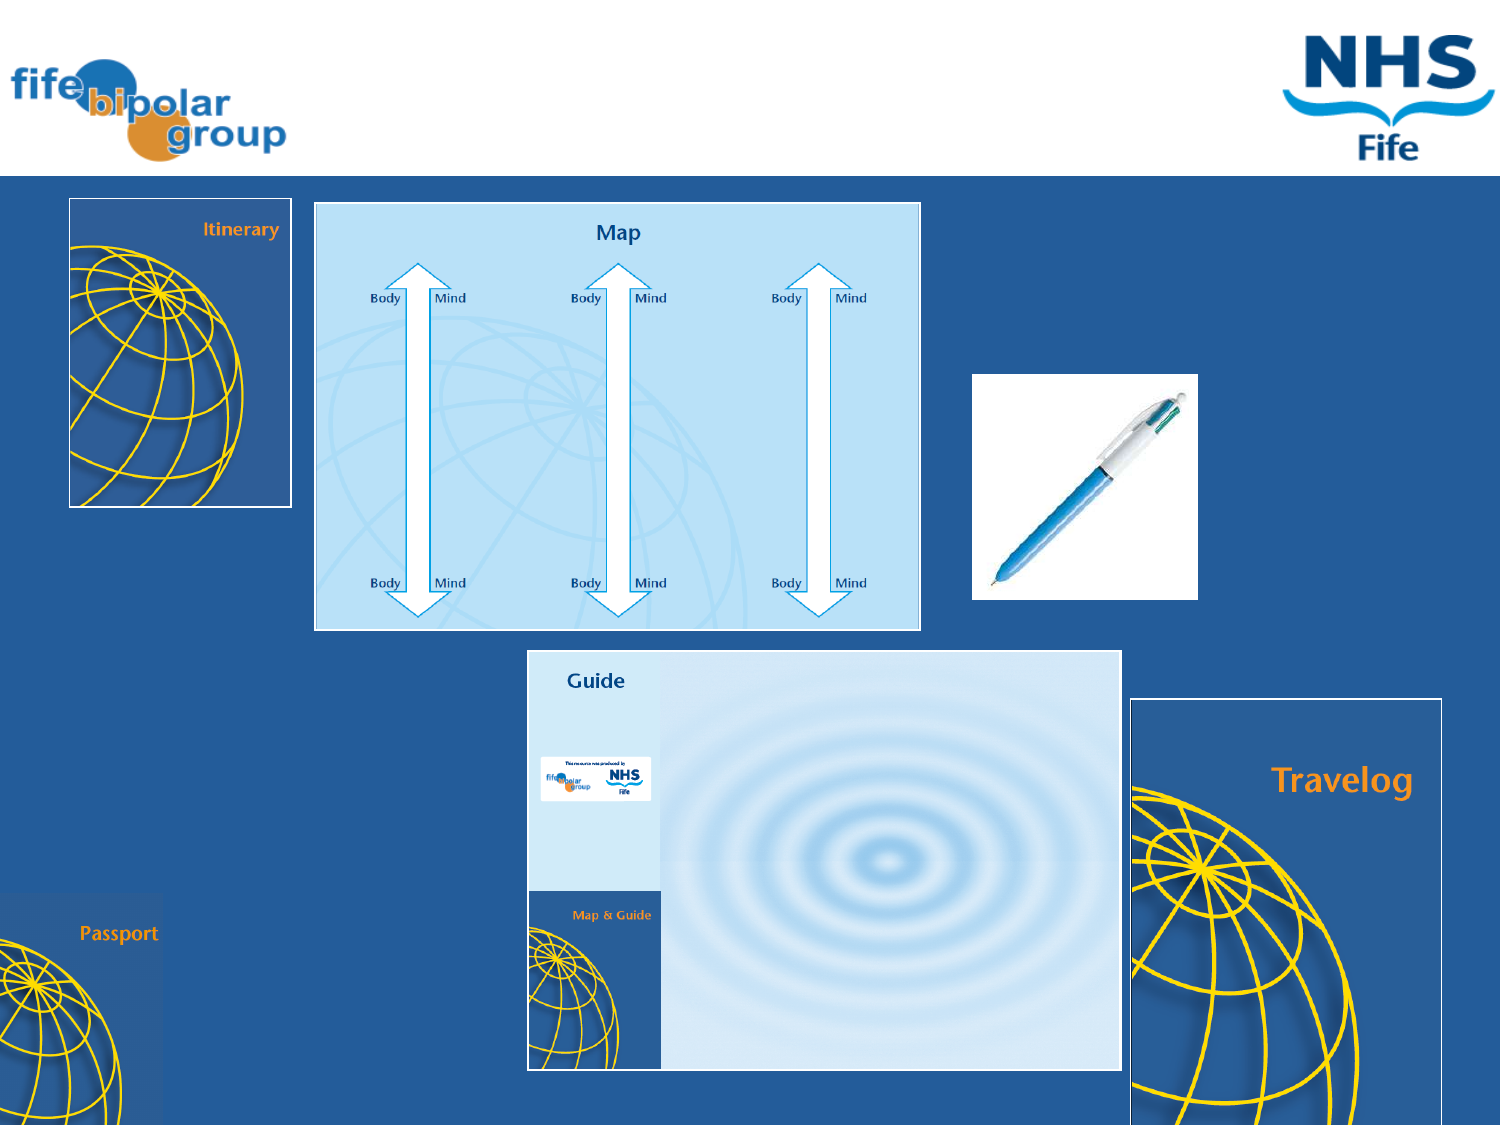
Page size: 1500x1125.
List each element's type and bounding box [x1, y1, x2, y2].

picture [316, 203, 919, 630]
picture [70, 198, 291, 507]
picture [972, 374, 1198, 600]
picture [1131, 699, 1442, 1125]
text_box [0, 0, 1500, 177]
picture [0, 892, 164, 1125]
picture [528, 651, 1120, 1070]
